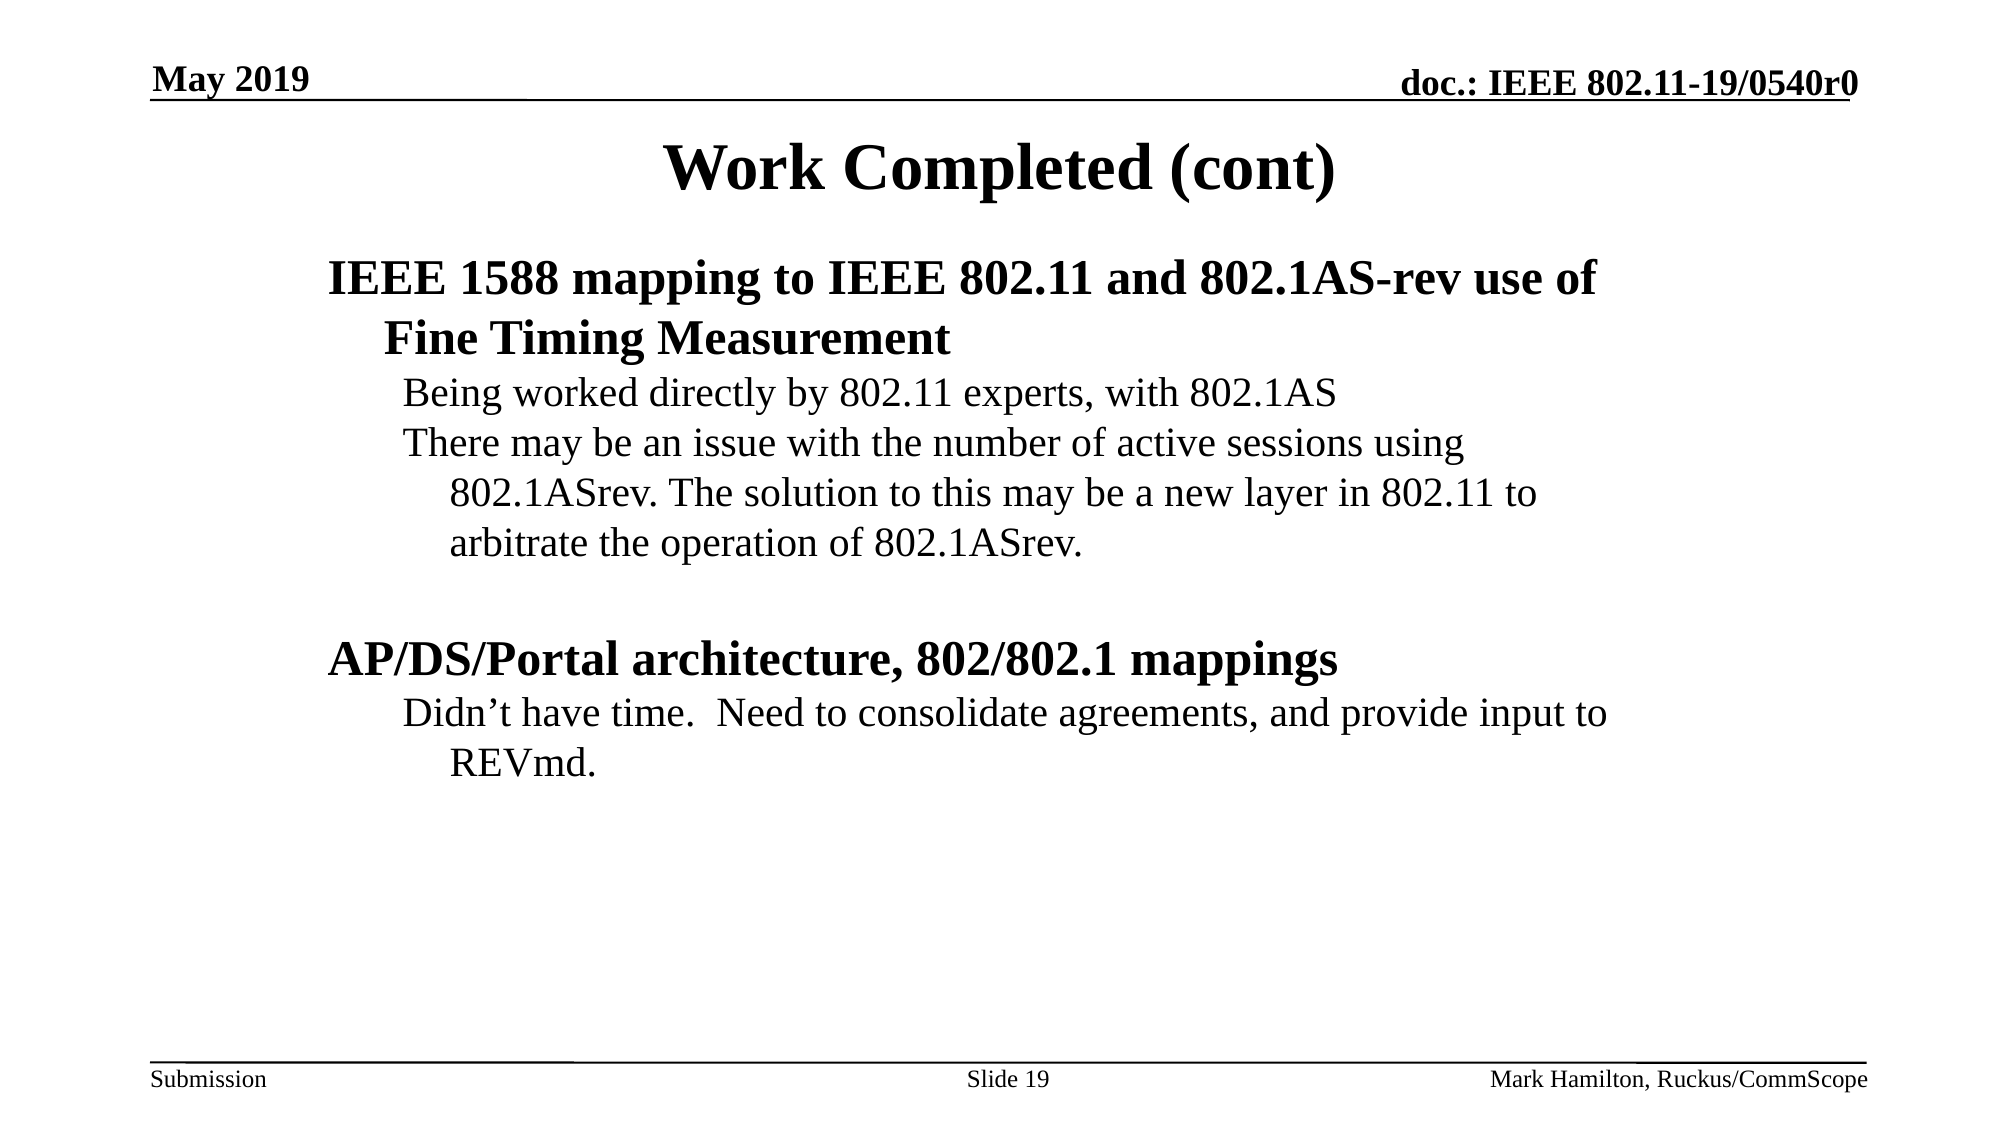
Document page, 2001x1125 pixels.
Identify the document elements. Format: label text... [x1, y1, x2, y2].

slide_number Slide 19 [950, 1061, 1067, 1123]
title Work Completed (cont) [362, 112, 1638, 213]
footer Mark Hamilton, Ruckus/CommScope [1171, 1061, 1869, 1093]
list IEEE 1588 mapping to IEEE 802.11 and 802.1AS-rev use of Fine Timing Measurement Being worked directly by 802.11 experts, with 802.1AS There may be an issue with the number of active sessions using 802.1ASrev. The solution to this may be a new layer in 802.11 to arbitrate the operation of 802.1ASrev. AP/DS/Portal architecture, 802/802.1 mappings Didn’t have time. Need to consolidate agreements, and provide input to REVmd. [312, 237, 1688, 1063]
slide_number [152, 54, 563, 100]
